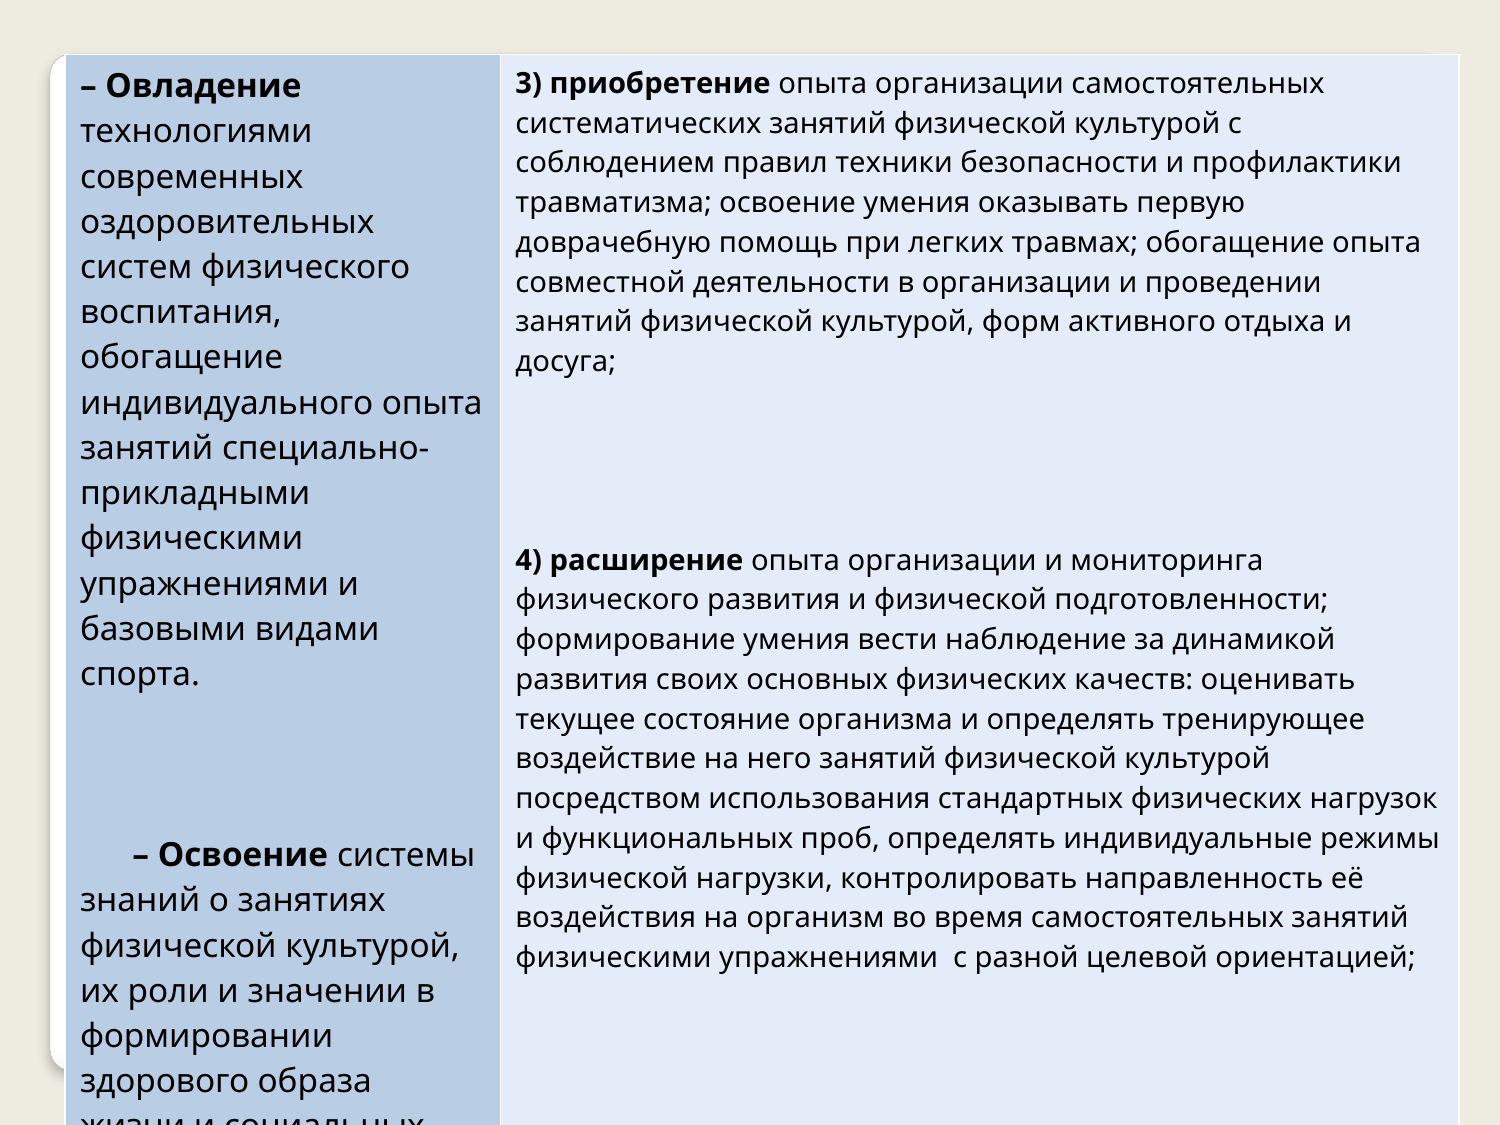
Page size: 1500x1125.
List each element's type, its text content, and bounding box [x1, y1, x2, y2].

table_header 3) приобретение опыта организации самостоятельных систематических занятий физической культурой с соблюдением правил техники безопасности и профилактики травматизма; освоение умения оказывать первую доврачебную помощь при легких травмах; обогащение опыта совместной деятельности в организации и проведении занятий физической культурой, форм активного отдыха и досуга; 4) расширение опыта организации и мониторинга физического развития и физической подготовленности; формирование умения вести наблюдение за динамикой развития своих основных физических качеств: оценивать текущее состояние организма и определять тренирующее воздействие на него занятий физической культурой посредством использования стандартных физических нагрузок и функциональных проб, определять индивидуальные режимы физической нагрузки, контролировать направленность её воздействия на организм во время самостоятельных занятий физическими упражнениями с разной целевой ориентацией; [501, 55, 1458, 1125]
table_header – Овладение технологиями современных оздоровительных систем физического воспитания, обогащение индивидуального опыта занятий специально-прикладными физическими упражнениями и базовыми видами спорта. – Освоение системы знаний о занятиях физической культурой, их роли и значении в формировании здорового образа жизни и социальных ориентаций [66, 55, 500, 1125]
